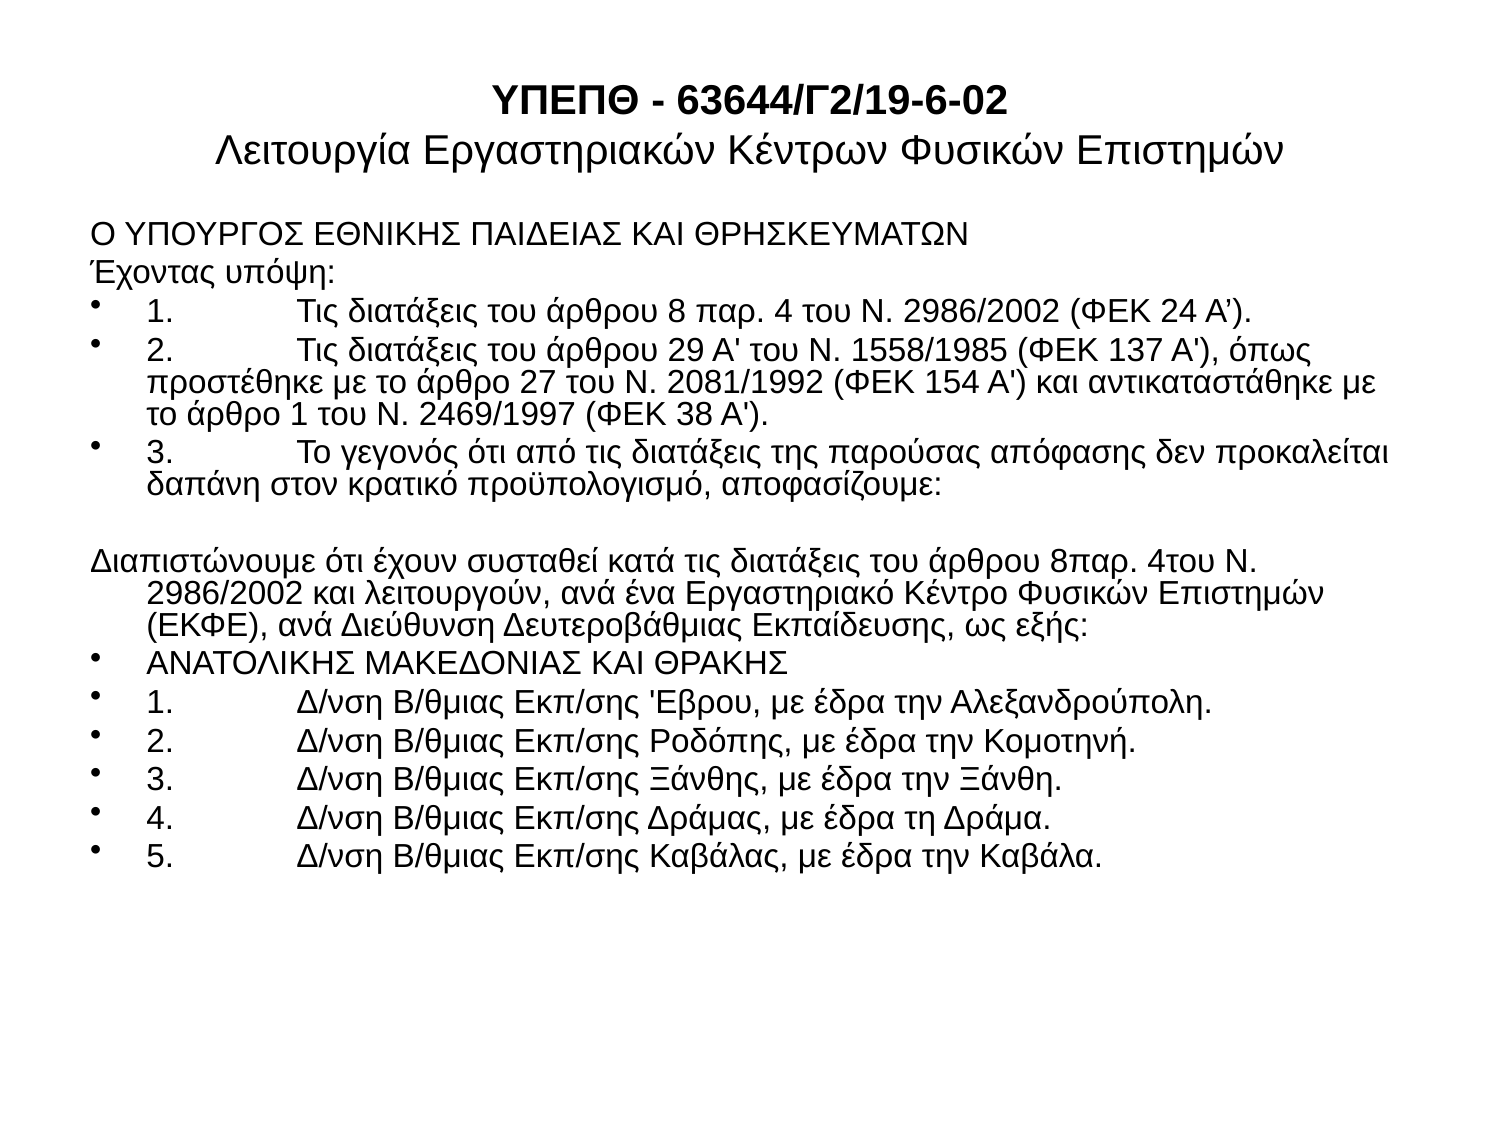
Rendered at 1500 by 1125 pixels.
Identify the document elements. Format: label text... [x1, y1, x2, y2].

list Ο ΥΠΟΥΡΓΟΣ ΕΘΝΙΚΗΣ ΠΑΙΔΕΙΑΣ ΚΑΙ ΘΡΗΣΚΕΥΜΑΤΩΝ Έχοντας υπόψη: 1. Τις διατάξεις του άρθρου 8 παρ. 4 του Ν. 2986/2002 (ΦΕΚ 24 Α’). 2. Τις διατάξεις του άρθρου 29 Α' του Ν. 1558/1985 (ΦΕΚ 137 Α'), όπως προστέθηκε με το άρθρο 27 του Ν. 2081/1992 (ΦΕΚ 154 Α') και αντικαταστάθηκε με το άρθρο 1 του Ν. 2469/1997 (ΦΕΚ 38 Α'). 3. Το γεγονός ότι από τις διατάξεις της παρούσας απόφασης δεν προκαλείται δαπάνη στον κρατικό προϋπολογισμό, αποφασίζουμε: Διαπιστώνουμε ότι έχουν συσταθεί κατά τις διατάξεις του άρθρου 8παρ. 4του Ν. 2986/2002 και λειτουργούν, ανά ένα Εργαστηριακό Κέντρο Φυσικών Επιστημών (ΕΚΦΕ), ανά Διεύθυνση Δευτεροβάθμιας Εκπαίδευσης, ως εξής: ΑΝΑΤΟΛΙΚΗΣ ΜΑΚΕΔΟΝΙΑΣ ΚΑΙ ΘΡΑΚΗΣ 1. Δ/νση Β/θμιας Εκπ/σης 'Εβρου, με έδρα την Αλεξανδρούπολη. 2. Δ/νση Β/θμιας Εκπ/σης Ροδόπης, με έδρα την Κομοτηνή. 3. Δ/νση Β/θμιας Εκπ/σης Ξάνθης, με έδρα την Ξάνθη. 4. Δ/νση Β/θμιας Εκπ/σης Δράμας, με έδρα τη Δράμα. 5. Δ/νση Β/θμιας Εκπ/σης Καβάλας, με έδρα την Καβάλα. [75, 212, 1425, 1005]
title ΥΠΕΠΘ - 63644/Γ2/19-6-02 Λειτουργία Εργαστηριακών Κέντρων Φυσικών Επιστημών [75, 45, 1425, 200]
